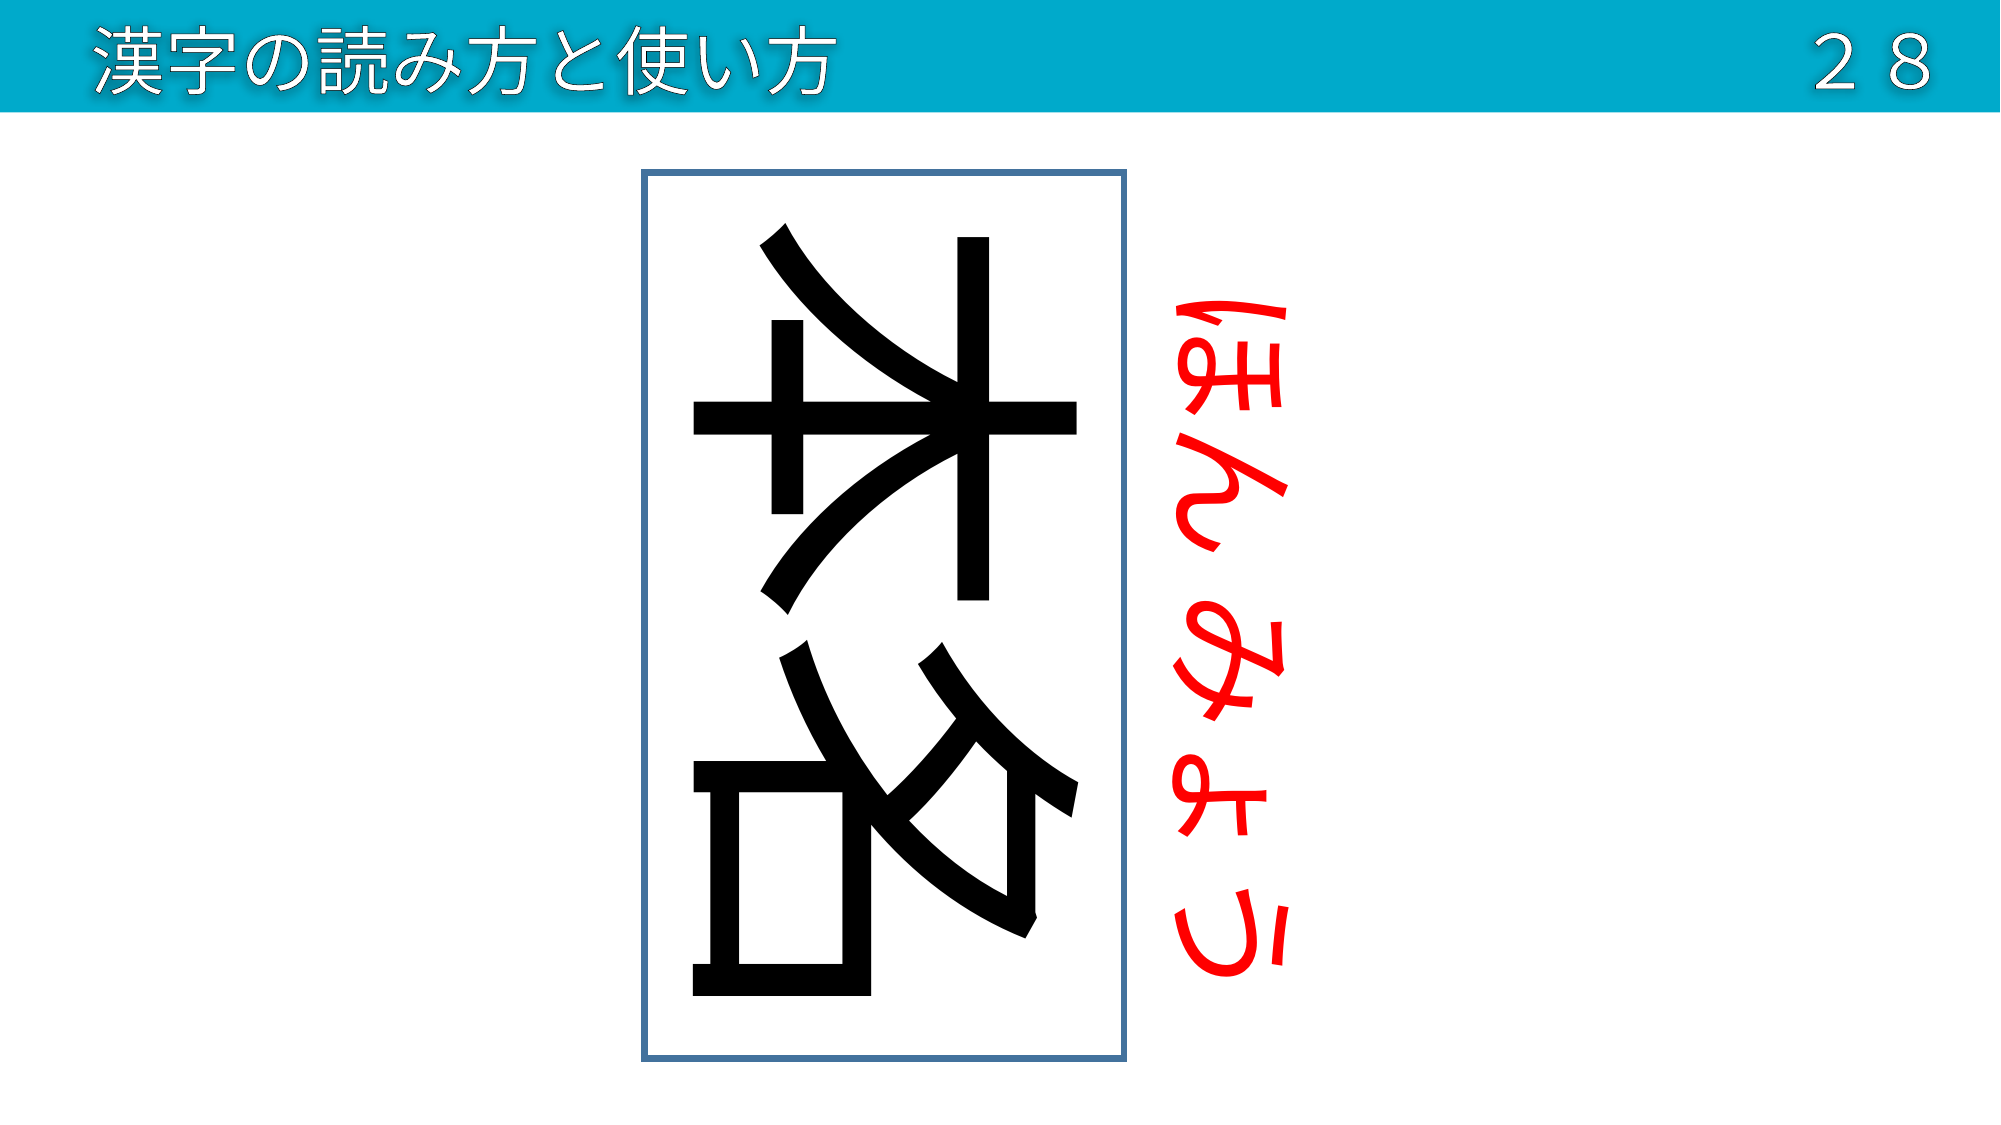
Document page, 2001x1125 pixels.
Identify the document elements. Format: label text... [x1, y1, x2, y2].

text_box 漢字の読み方と使い方 [75, 6, 1225, 112]
text_box 本名 [616, 195, 1152, 1125]
text_box ほん みょう [1129, 270, 1327, 1050]
text_box ２８ [1782, 6, 1963, 112]
text_box [0, 0, 2000, 113]
text_box [643, 172, 1125, 1060]
